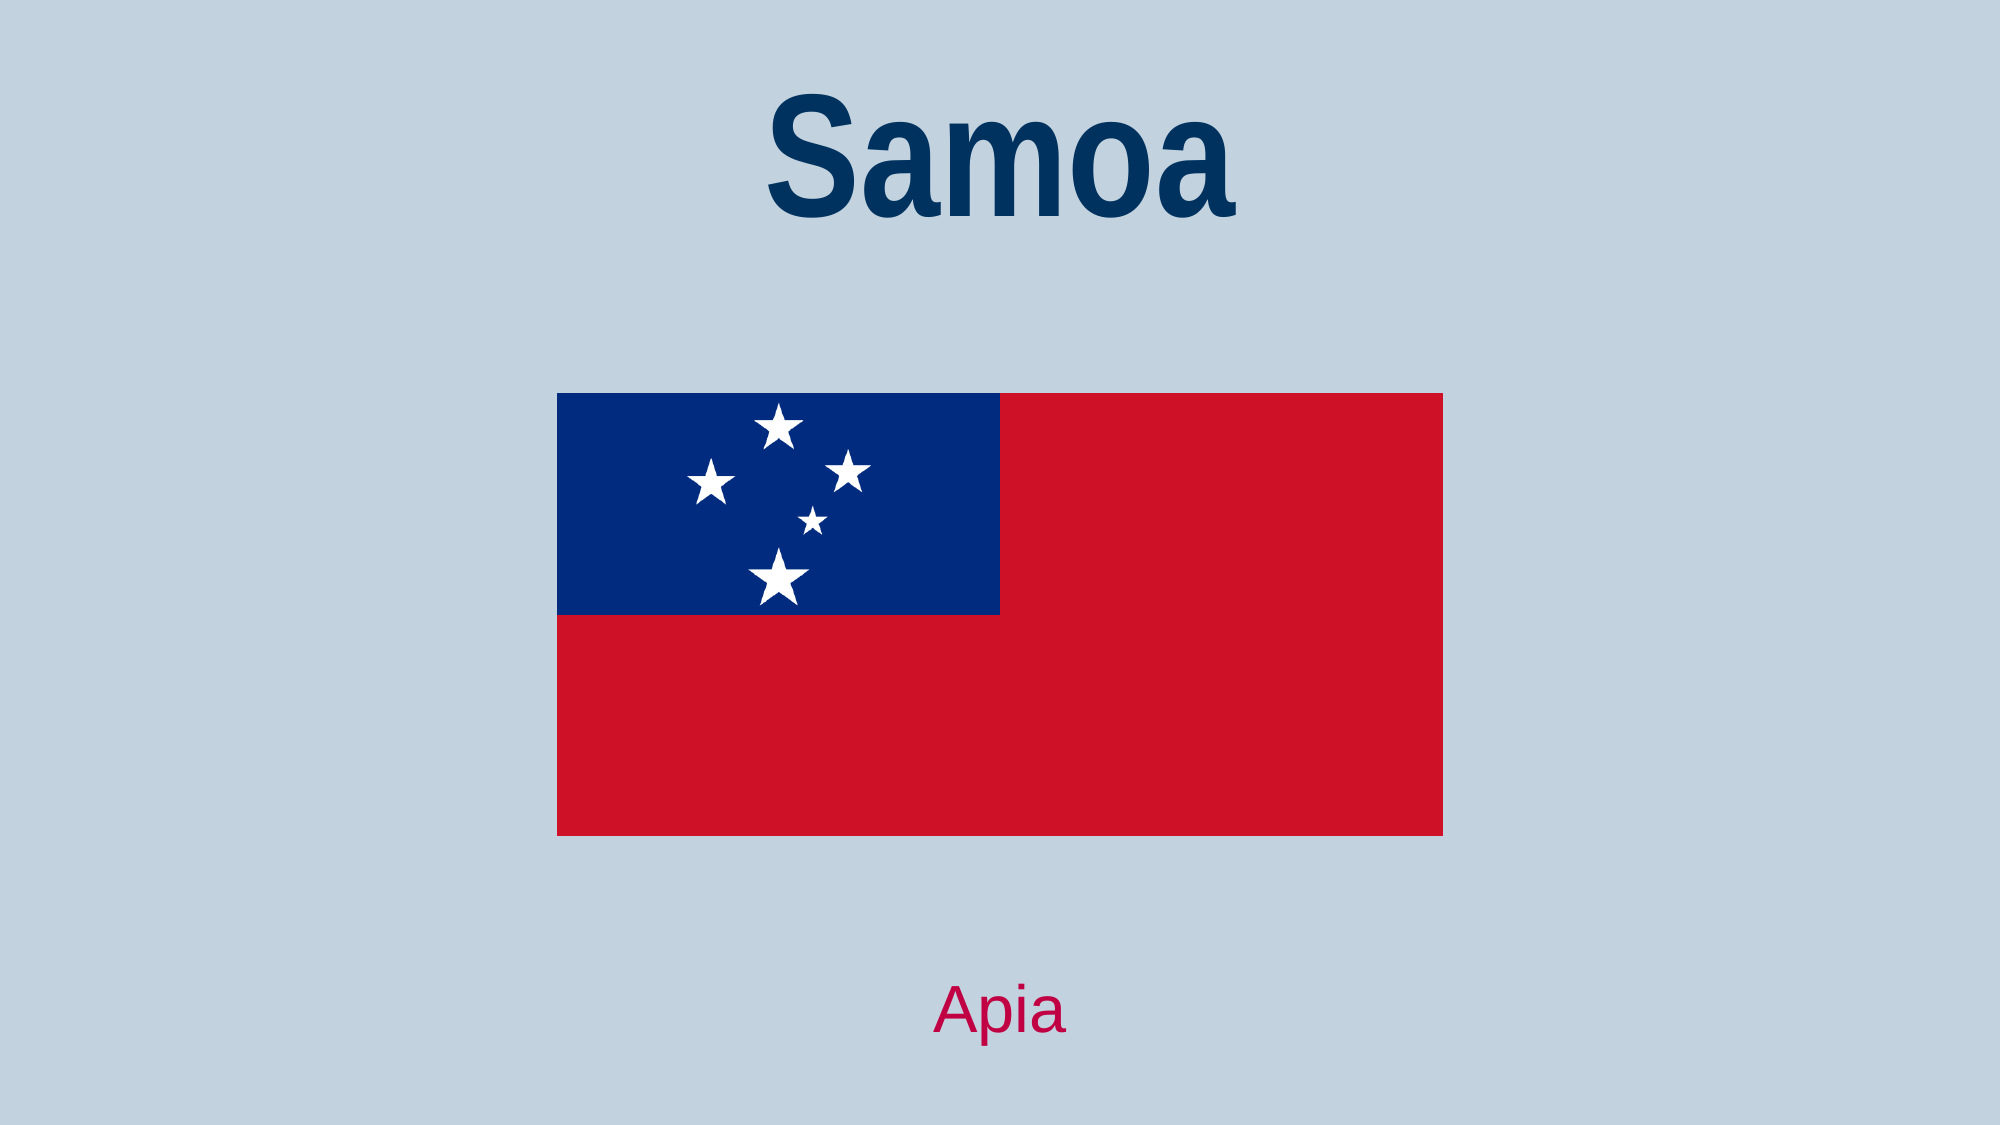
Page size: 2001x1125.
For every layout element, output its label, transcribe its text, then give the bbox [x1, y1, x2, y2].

title Samoa [249, 94, 1750, 262]
subtitle Apia [261, 967, 1739, 1059]
picture [556, 392, 1443, 836]
